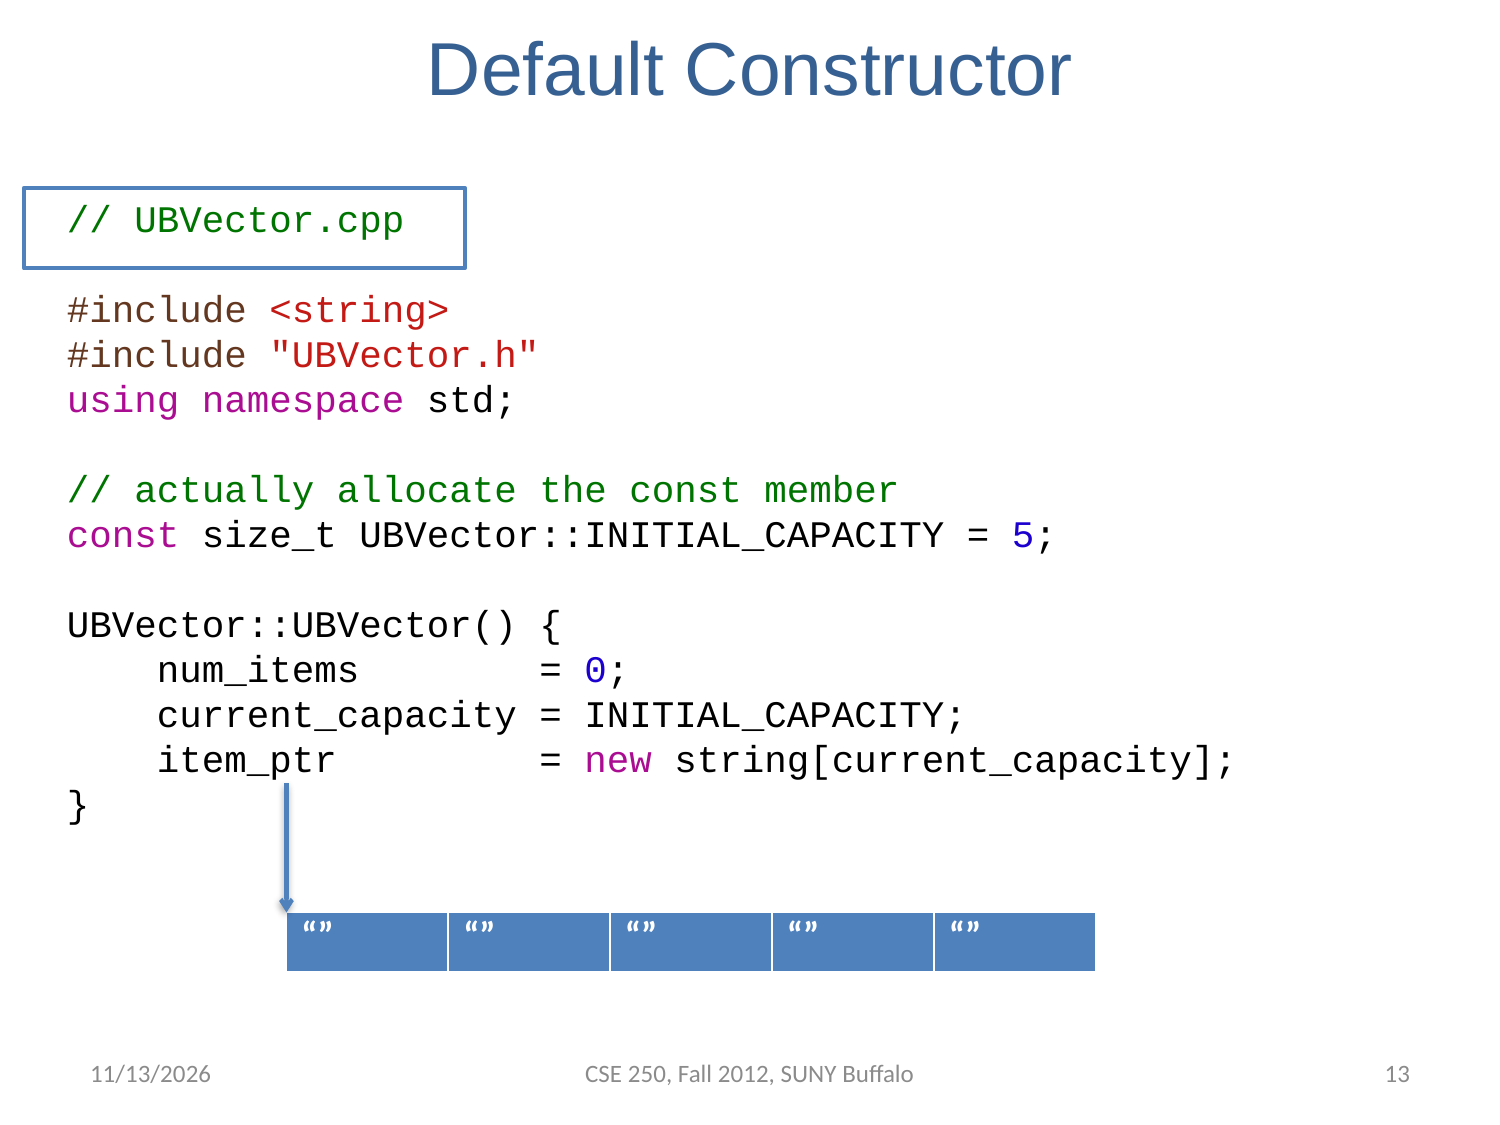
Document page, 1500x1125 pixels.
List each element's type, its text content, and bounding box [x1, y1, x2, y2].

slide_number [75, 1042, 425, 1103]
text_box [22, 186, 467, 270]
table_header “” [449, 913, 609, 971]
text_box // UBVector.cpp #include <string> #include "UBVector.h" using namespace std; // actually allocate the const member const size_t UBVector::INITIAL_CAPACITY = 5; UBVector::UBVector() { num_items = 0; current_capacity = INITIAL_CAPACITY; item_ptr = new string[current_capacity]; } [52, 187, 1455, 833]
footer CSE 250, Fall 2012, SUNY Buffalo [438, 1042, 1062, 1103]
table_header “” [287, 913, 447, 971]
table_header “” [935, 913, 1095, 971]
table_header “” [611, 913, 771, 971]
title Default Constructor [0, 10, 1500, 121]
slide_number 13 [1074, 1042, 1425, 1103]
table_header “” [773, 913, 933, 971]
